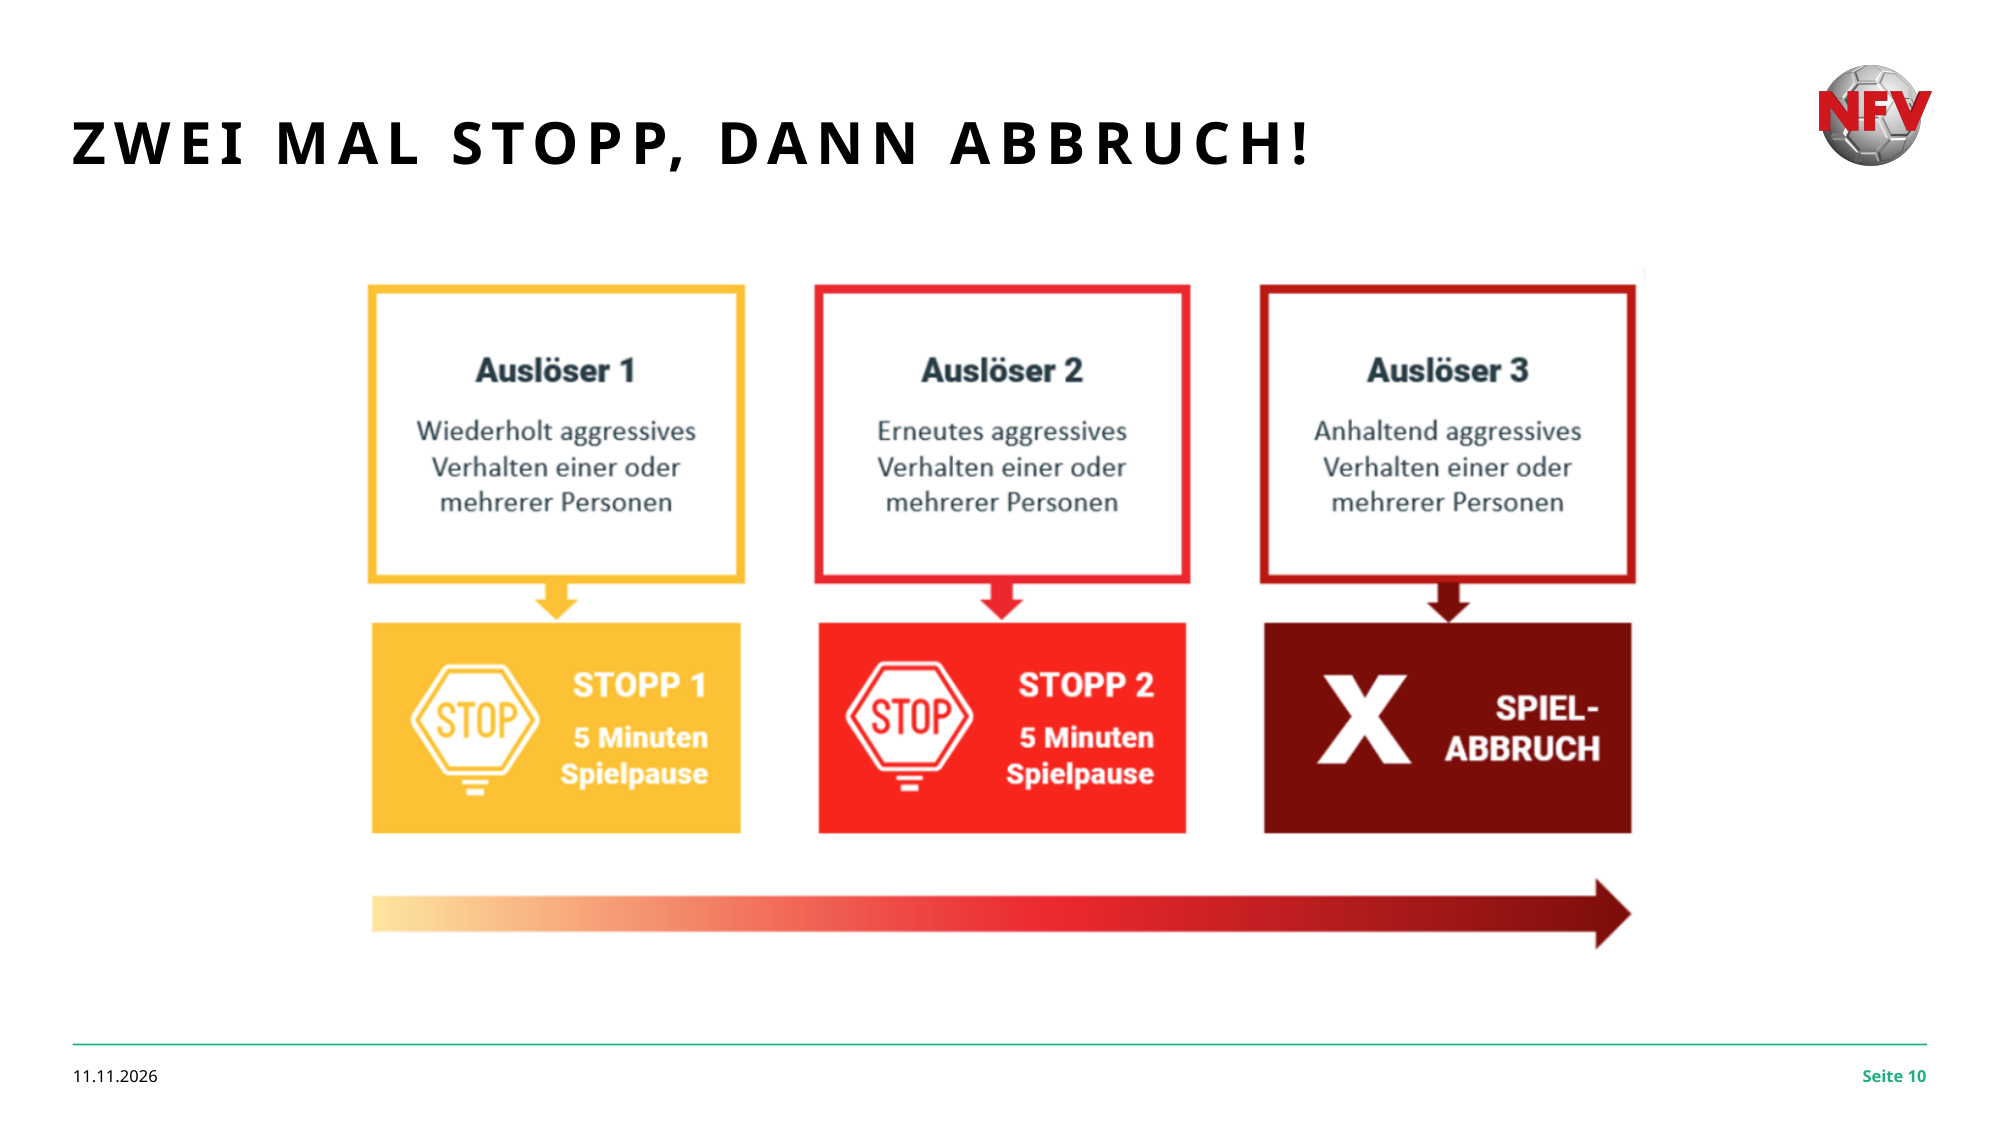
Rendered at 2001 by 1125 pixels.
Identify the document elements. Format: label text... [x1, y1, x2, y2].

picture [1816, 62, 1935, 169]
picture [354, 266, 1646, 953]
slide_number Seite 10 [1823, 1066, 1927, 1089]
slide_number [72, 1066, 180, 1089]
title Zwei mal Stopp, dann Abbruch! [72, 106, 1732, 185]
